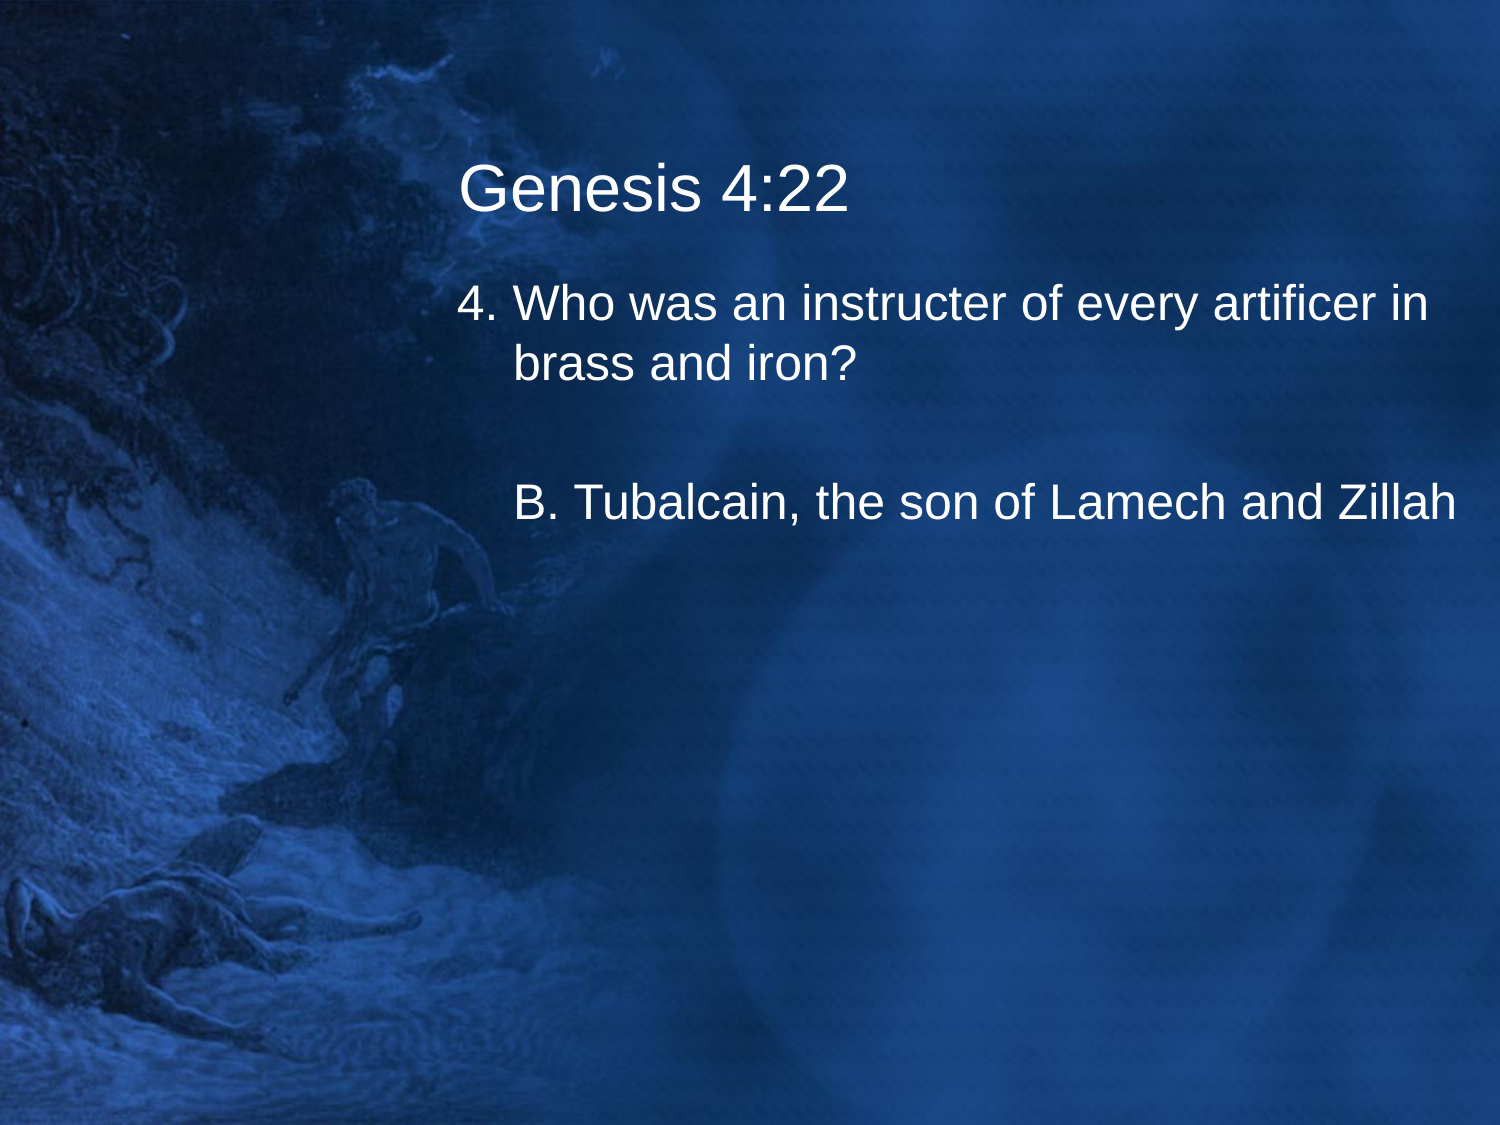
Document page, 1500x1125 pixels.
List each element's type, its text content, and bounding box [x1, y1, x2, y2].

picture [0, 0, 1500, 1125]
list 4. Who was an instructer of every artificer in brass and iron? B. Tubalcain, the son of Lamech and Zillah [441, 262, 1480, 1006]
title Genesis 4:22 [443, 44, 1480, 233]
